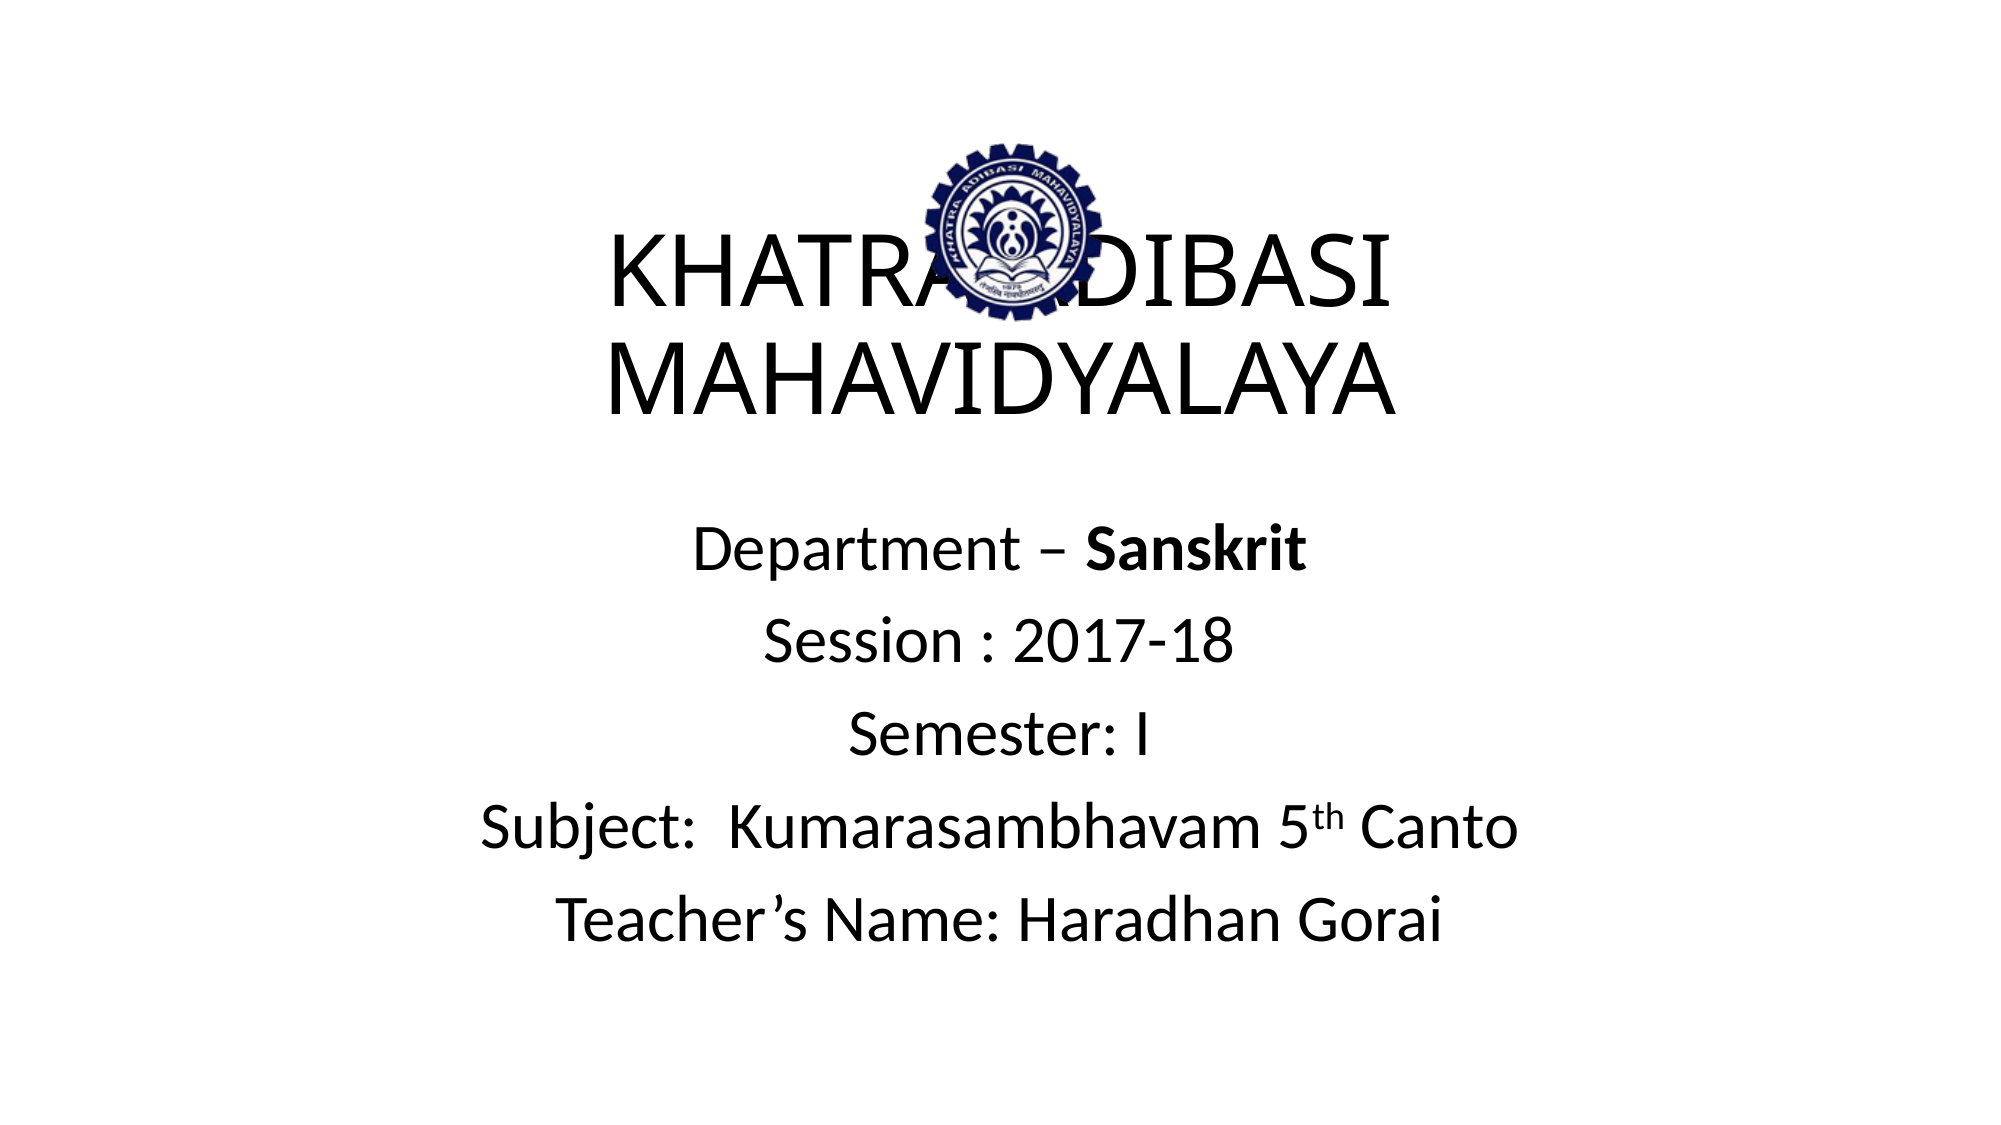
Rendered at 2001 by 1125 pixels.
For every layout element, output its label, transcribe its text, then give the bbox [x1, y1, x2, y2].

subtitle Department – Sanskrit Session : 2017-18 Semester: I Subject: Kumarasambhavam 5th Canto Teacher’s Name: Haradhan Gorai [249, 504, 1750, 1105]
picture [917, 143, 1105, 322]
title KHATRA ADIBASI MAHAVIDYALAYA [249, 184, 1750, 444]
